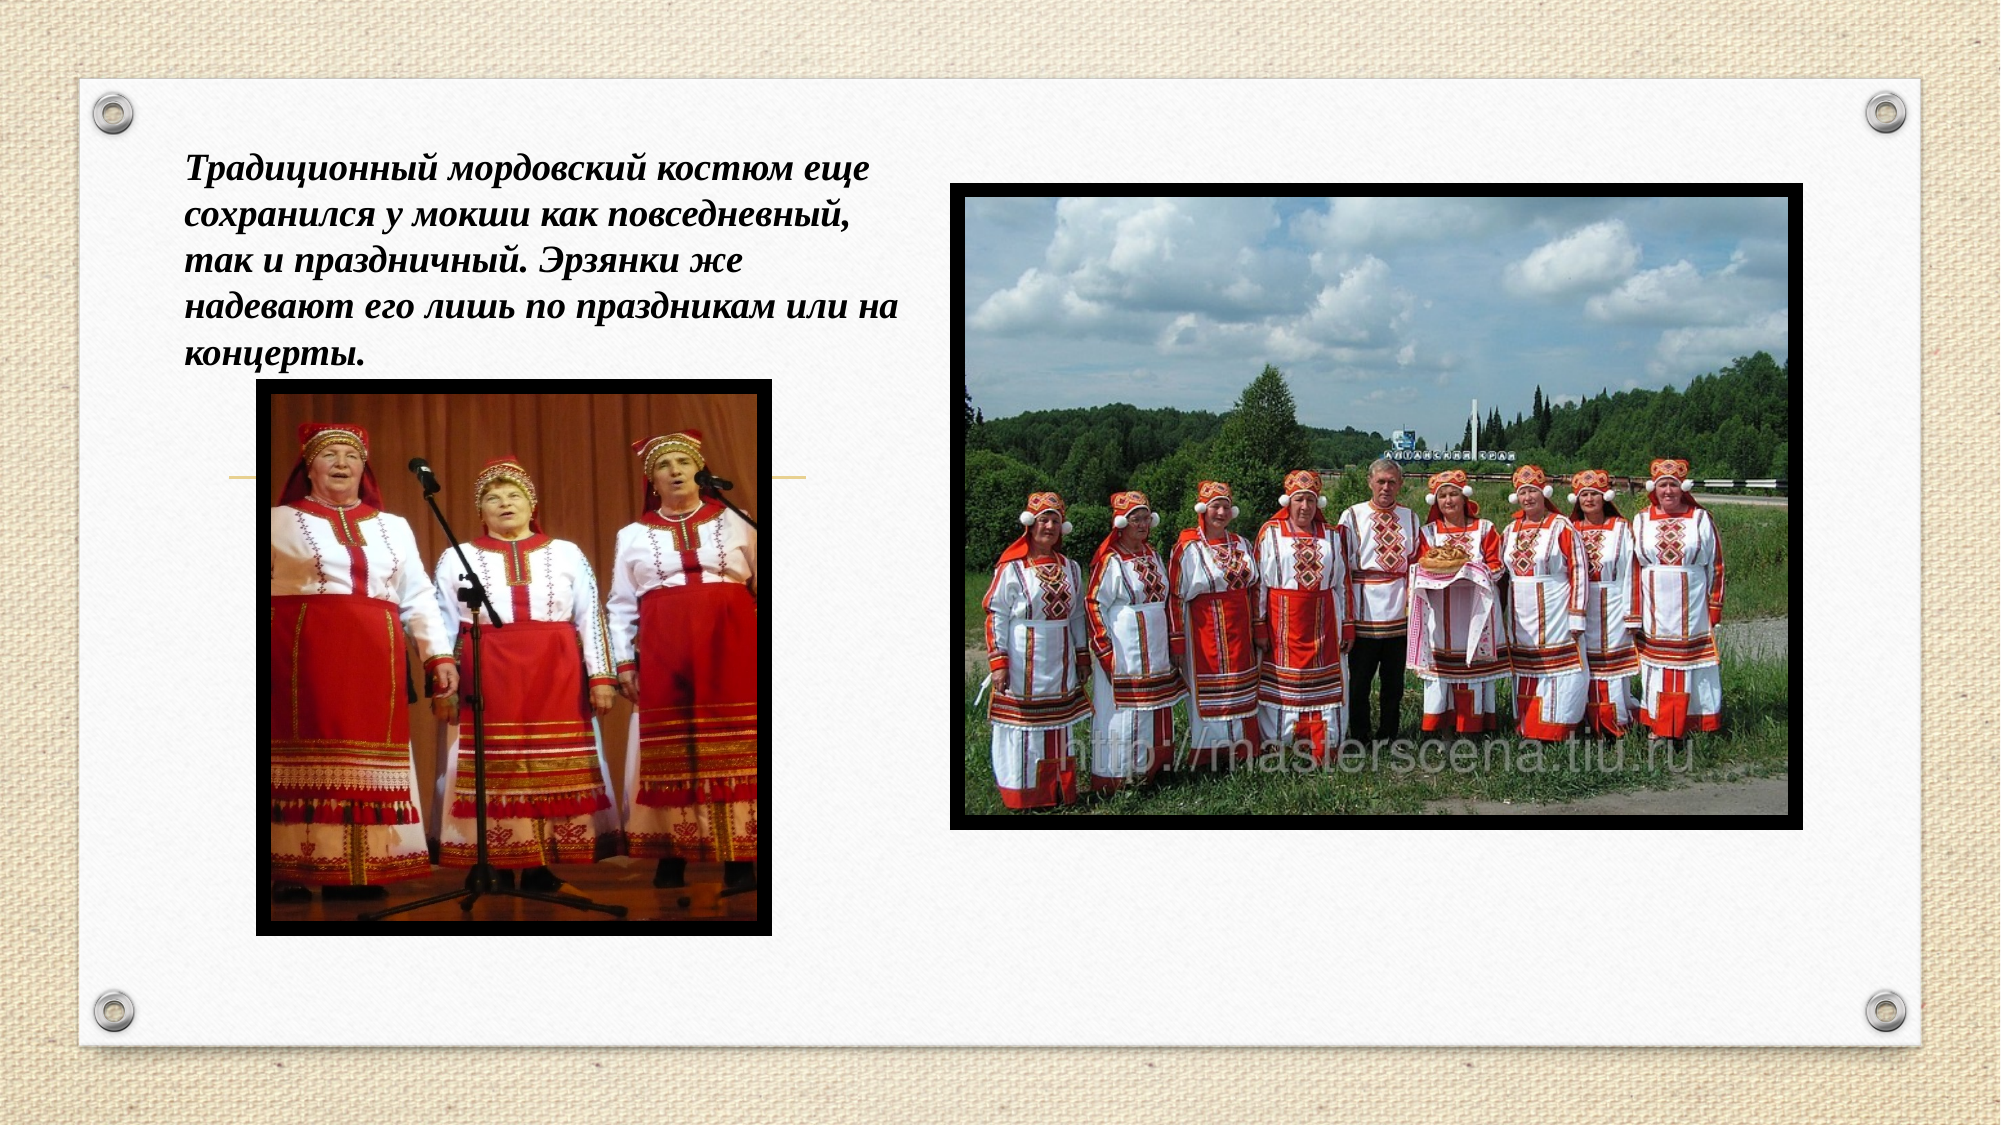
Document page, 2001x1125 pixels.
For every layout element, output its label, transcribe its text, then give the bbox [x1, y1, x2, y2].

list Традиционный мордовский костюм еще сохранился у мокши как повседневный, так и праздничный. Эрзянки же надевают его лишь по праздникам или на концерты. [169, 134, 922, 488]
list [270, 393, 758, 922]
picture [0, 0, 2001, 1125]
